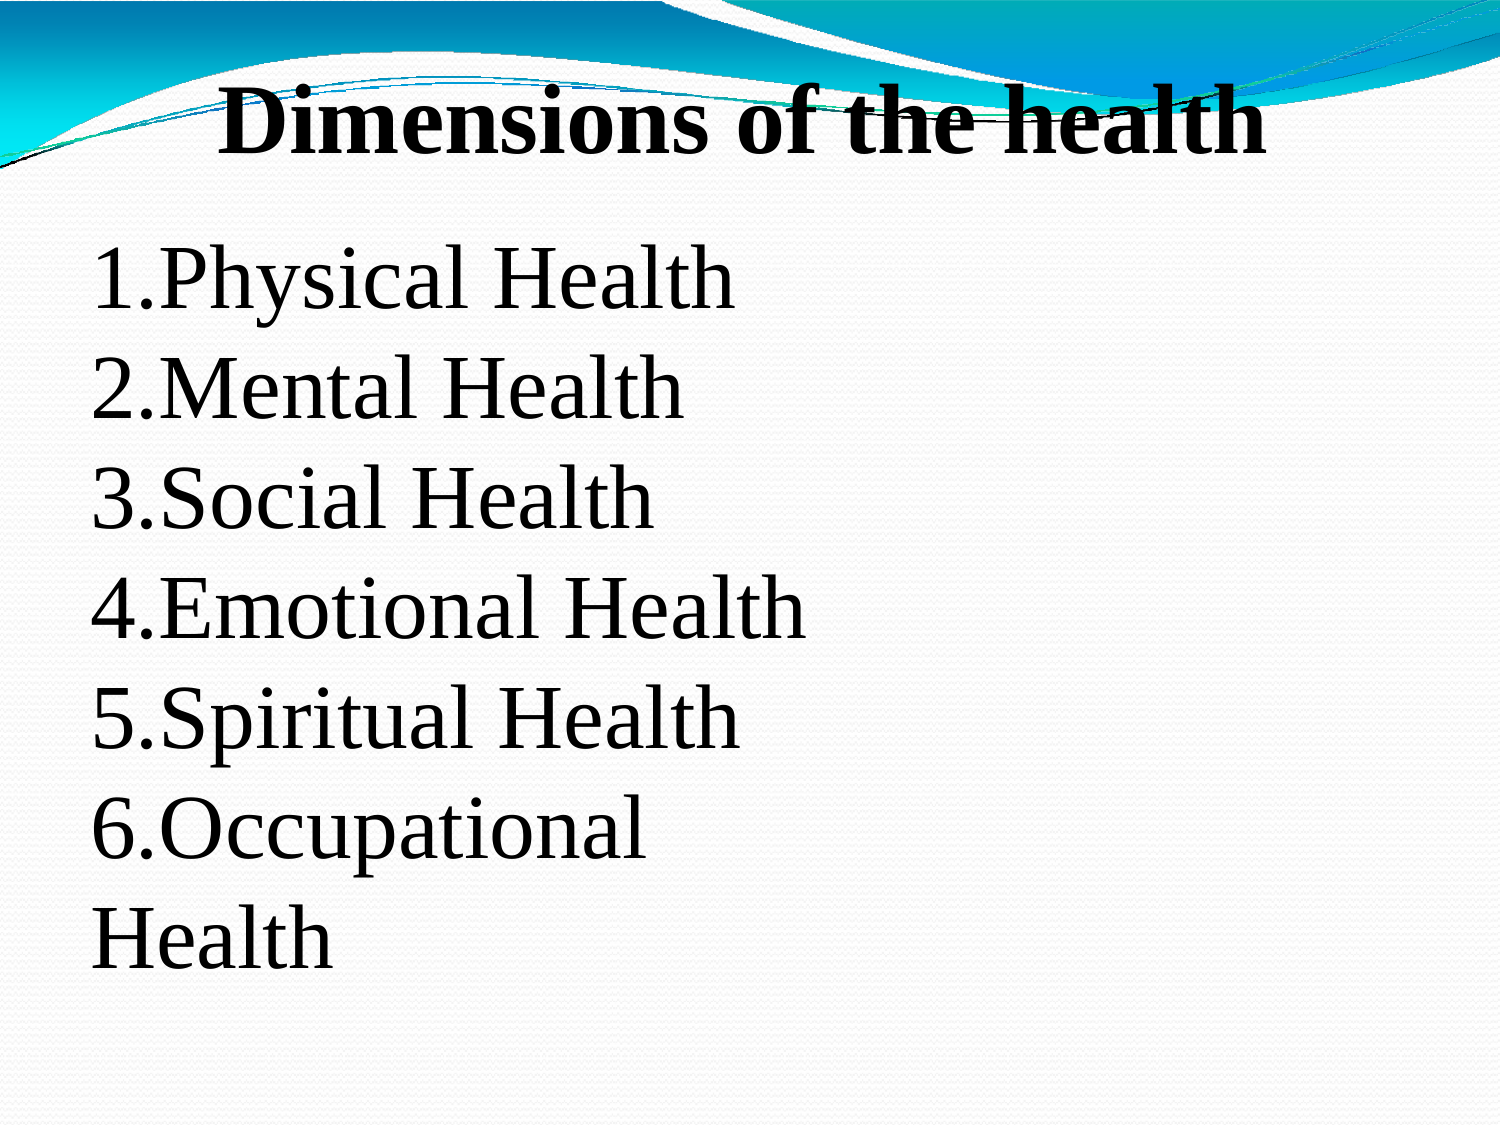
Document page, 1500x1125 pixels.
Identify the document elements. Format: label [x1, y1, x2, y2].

text_box [0, 0, 1500, 1125]
